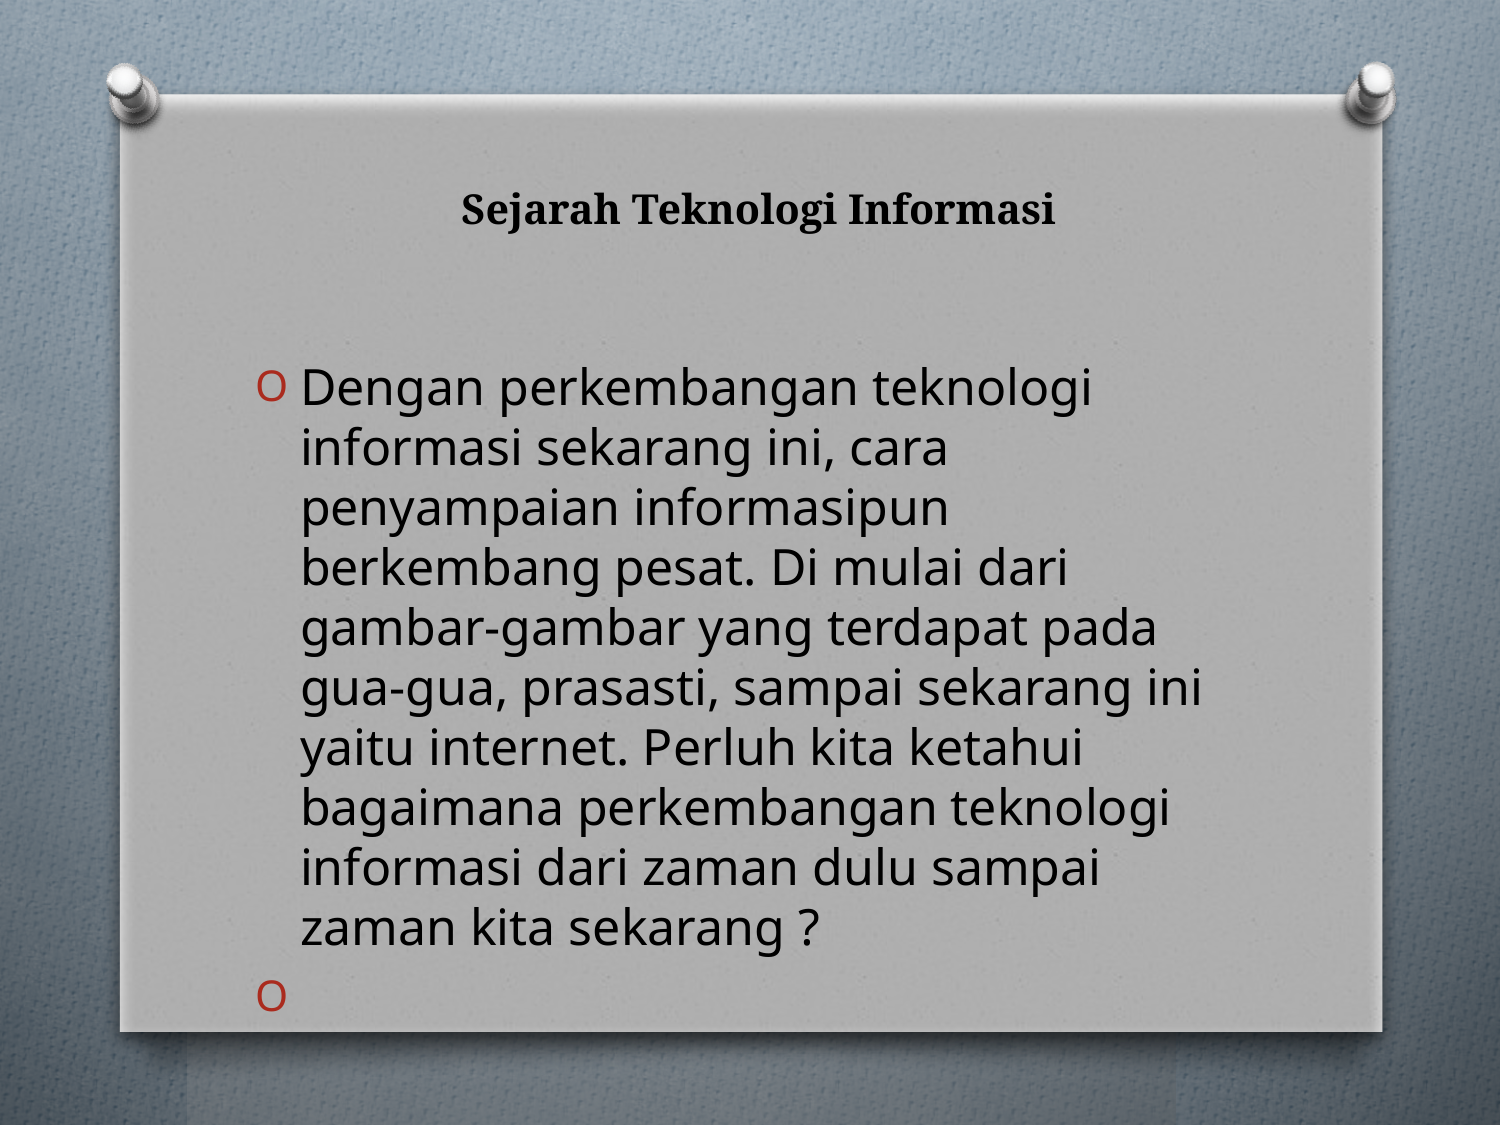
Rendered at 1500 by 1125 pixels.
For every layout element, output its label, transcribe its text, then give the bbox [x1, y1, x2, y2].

list Dengan perkembangan teknologi informasi sekarang ini, cara penyampaian informasipun berkembang pesat. Di mulai dari gambar-gambar yang terdapat pada gua-gua, prasasti, sampai sekarang ini yaitu internet. Perluh kita ketahui bagaimana perkembangan teknologi informasi dari zaman dulu sampai zaman kita sekarang ? [240, 347, 1257, 939]
title Sejarah Teknologi Informasi [187, 174, 1331, 291]
picture [1317, 35, 1439, 156]
picture [75, 29, 198, 153]
